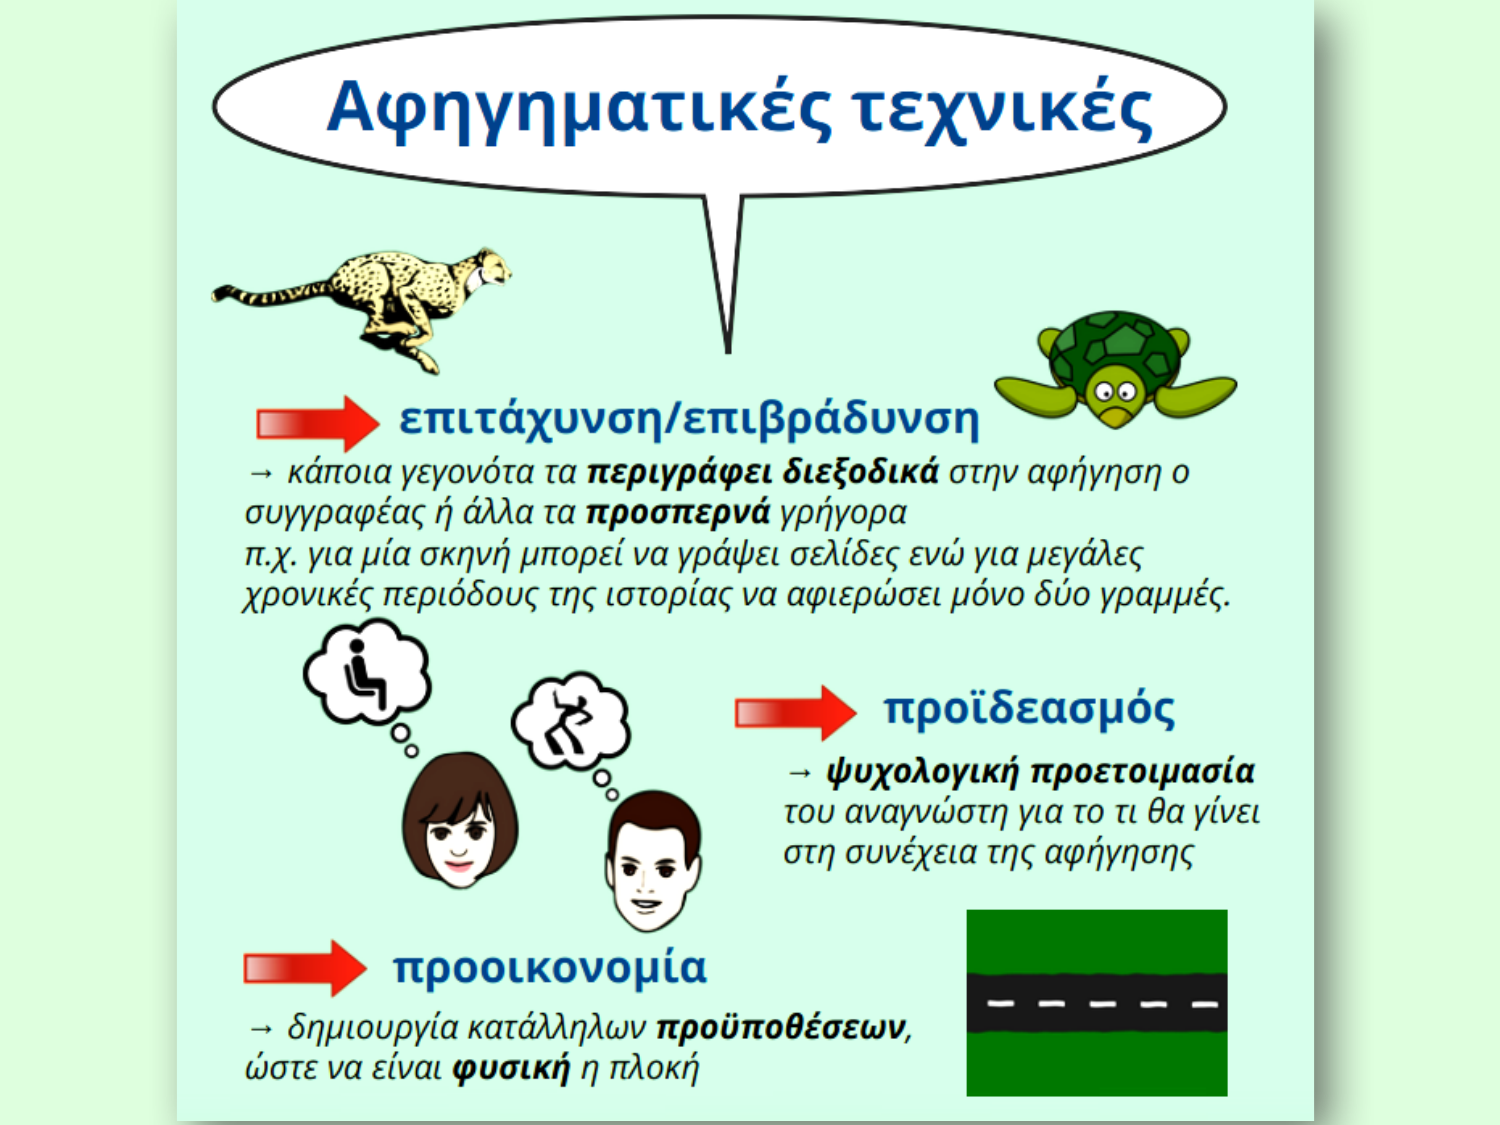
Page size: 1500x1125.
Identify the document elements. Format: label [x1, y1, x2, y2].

picture [176, 0, 1315, 1121]
